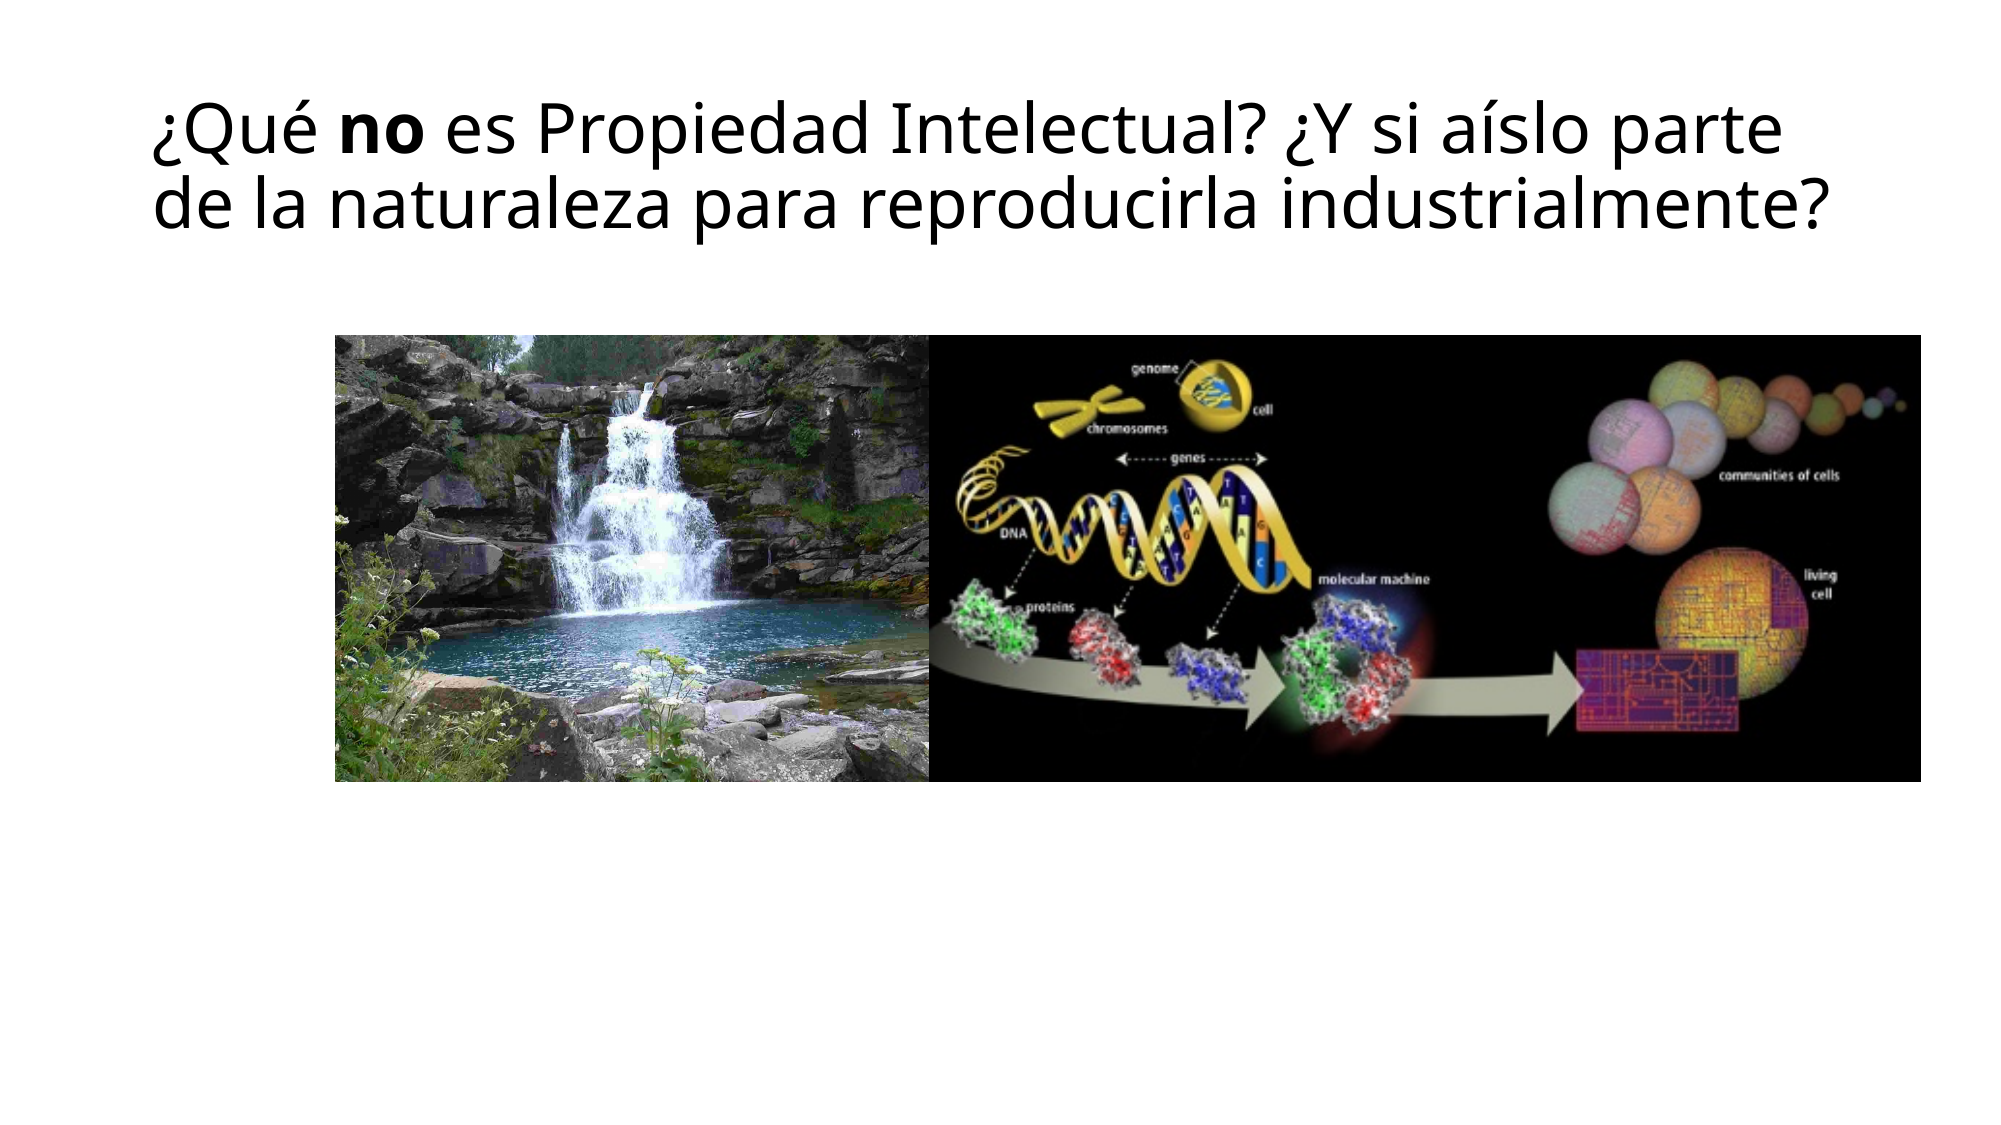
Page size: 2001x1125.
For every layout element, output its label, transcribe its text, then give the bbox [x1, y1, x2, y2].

picture [335, 335, 1921, 782]
title ¿Qué no es Propiedad Intelectual? ¿Y si aíslo parte de la naturaleza para reproducirla industrialmente? [137, 59, 1863, 278]
